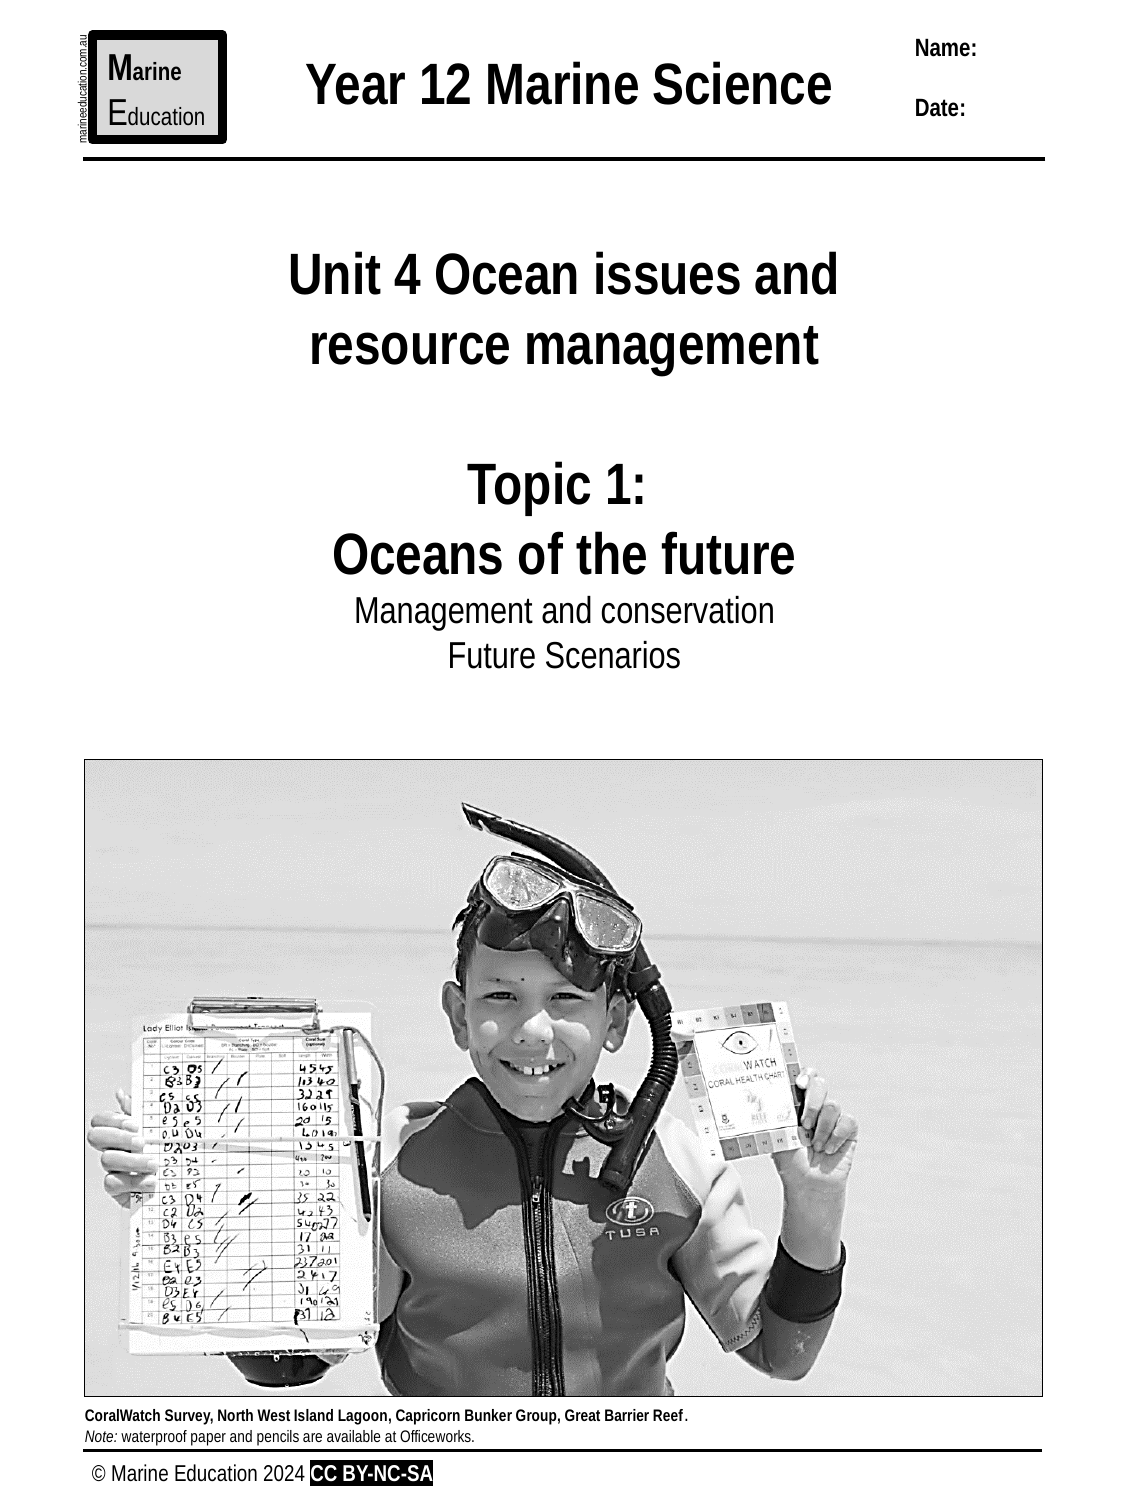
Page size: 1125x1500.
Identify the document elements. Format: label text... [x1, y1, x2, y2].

text_box marineeducation.com.au [67, 0, 97, 159]
text_box Year 12 Marine Science [290, 38, 899, 124]
text_box © Marine Education 2024 CC BY-NC-SA [77, 1451, 450, 1500]
text_box Marine Education [97, 35, 223, 140]
picture [83, 759, 1043, 1397]
text_box Unit 4 Ocean issues and resource management Topic 1: Oceans of the future Management and conservation Future Scenarios [227, 229, 902, 729]
text_box Name: Date: [899, 23, 1092, 129]
text_box CoralWatch Survey, North West Island Lagoon, Capricorn Bunker Group, Great Barrier Reef. Note: waterproof paper and pencils are available at Officeworks. [70, 1393, 794, 1454]
